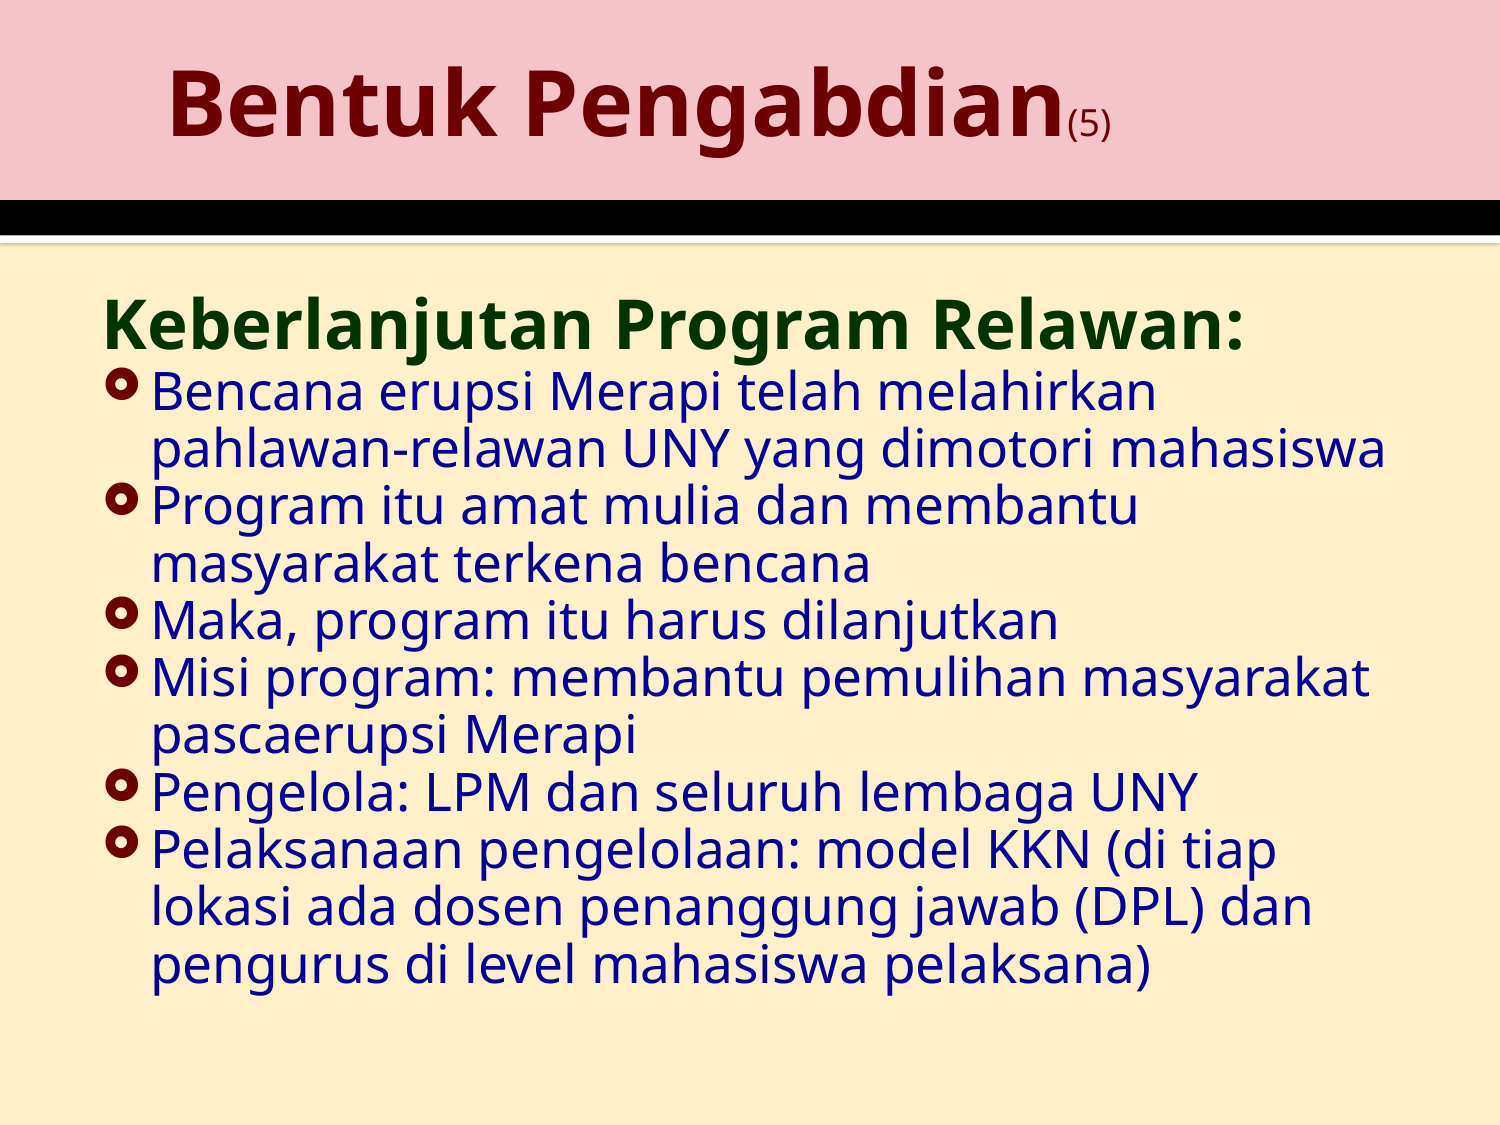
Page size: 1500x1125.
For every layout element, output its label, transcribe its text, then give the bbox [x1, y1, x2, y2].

title Bentuk Pengabdian(5) [0, 0, 1500, 200]
list Keberlanjutan Program Relawan: Bencana erupsi Merapi telah melahirkan pahlawan-relawan UNY yang dimotori mahasiswa Program itu amat mulia dan membantu masyarakat terkena bencana Maka, program itu harus dilanjutkan Misi program: membantu pemulihan masyarakat pascaerupsi Merapi Pengelola: LPM dan seluruh lembaga UNY Pelaksanaan pengelolaan: model KKN (di tiap lokasi ada dosen penanggung jawab (DPL) dan pengurus di level mahasiswa pelaksana) [75, 275, 1425, 1050]
